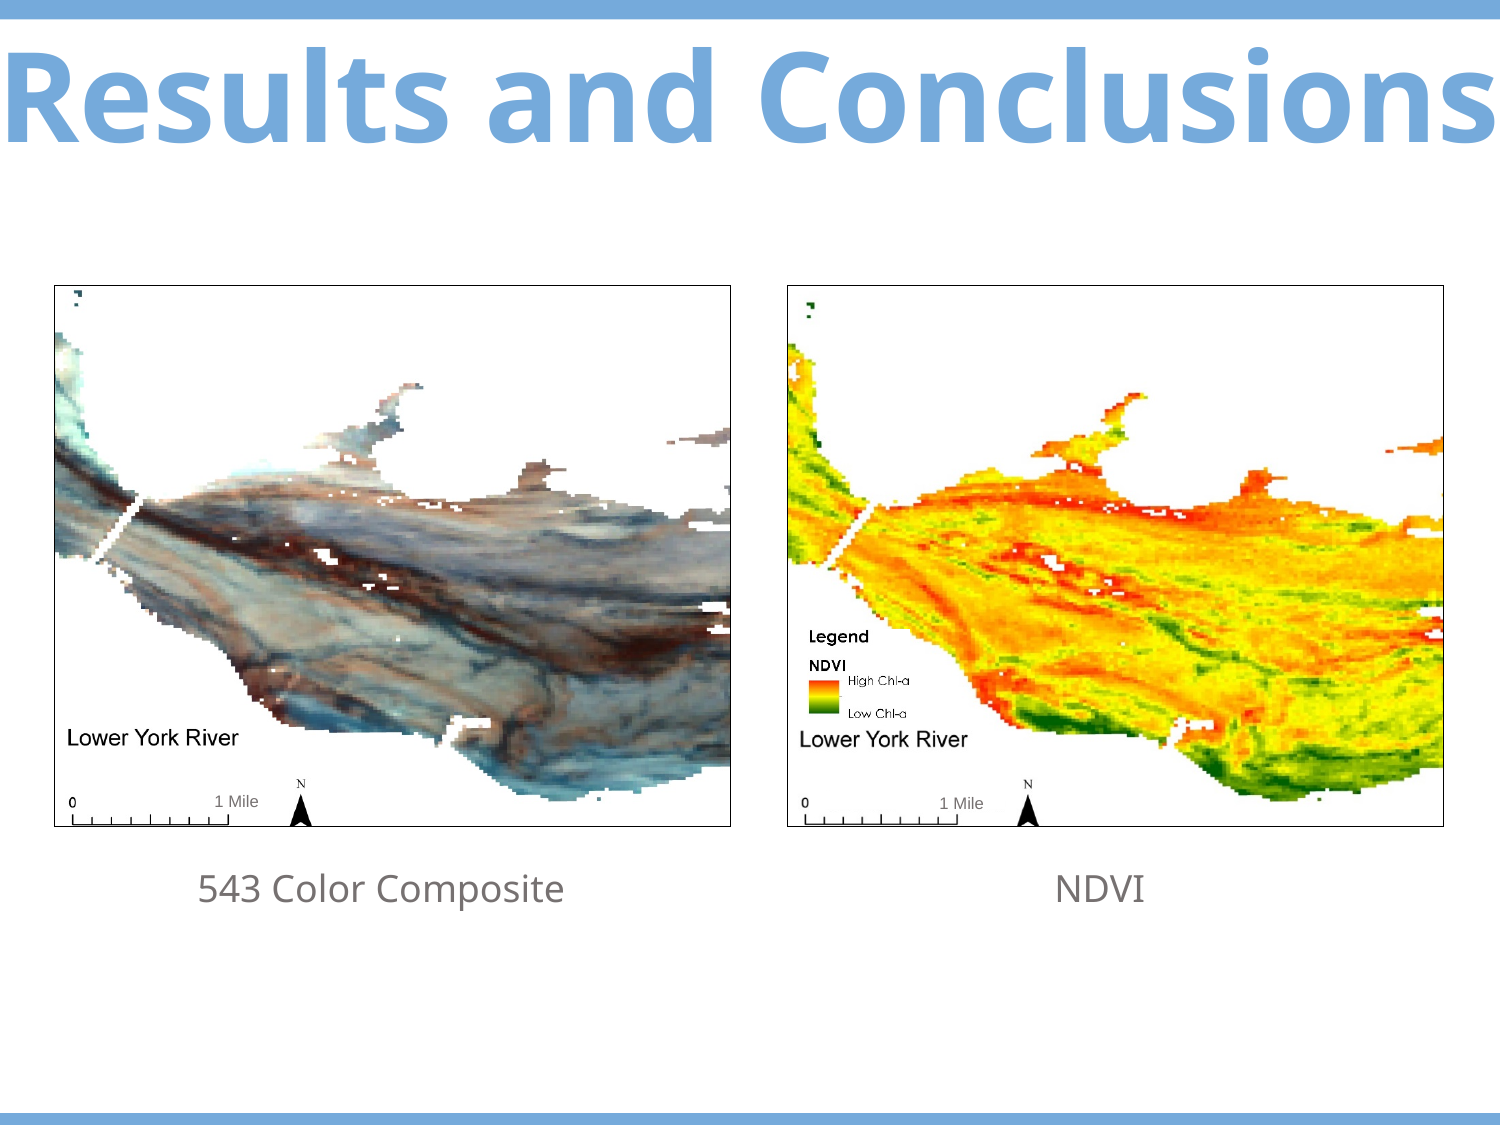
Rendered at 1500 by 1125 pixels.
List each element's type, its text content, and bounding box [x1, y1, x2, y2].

picture [787, 285, 1444, 827]
picture [54, 285, 731, 827]
list Results and Conclusions [0, 27, 1500, 143]
text_box NDVI [1039, 857, 1177, 918]
text_box 543 Color Composite [182, 857, 603, 918]
